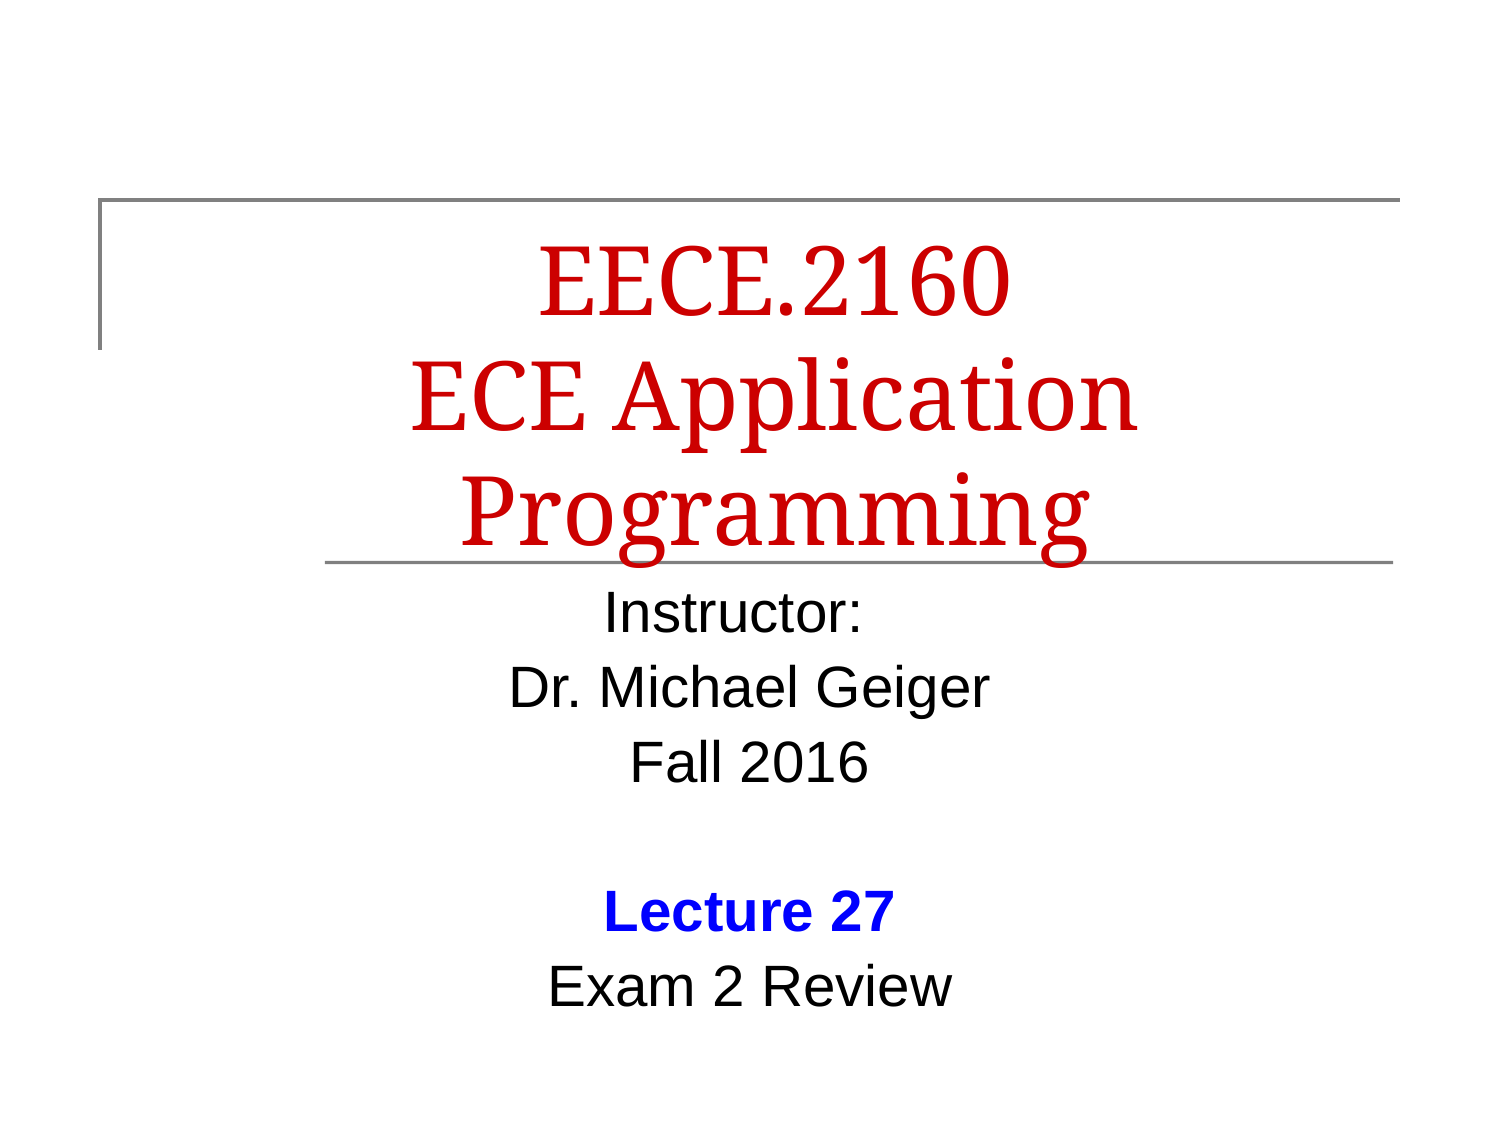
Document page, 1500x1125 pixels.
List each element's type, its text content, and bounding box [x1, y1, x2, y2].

subtitle Instructor: Dr. Michael Geiger Fall 2016 Lecture 27 Exam 2 Review [0, 575, 1500, 1075]
title EECE.2160 ECE Application Programming [150, 212, 1401, 563]
